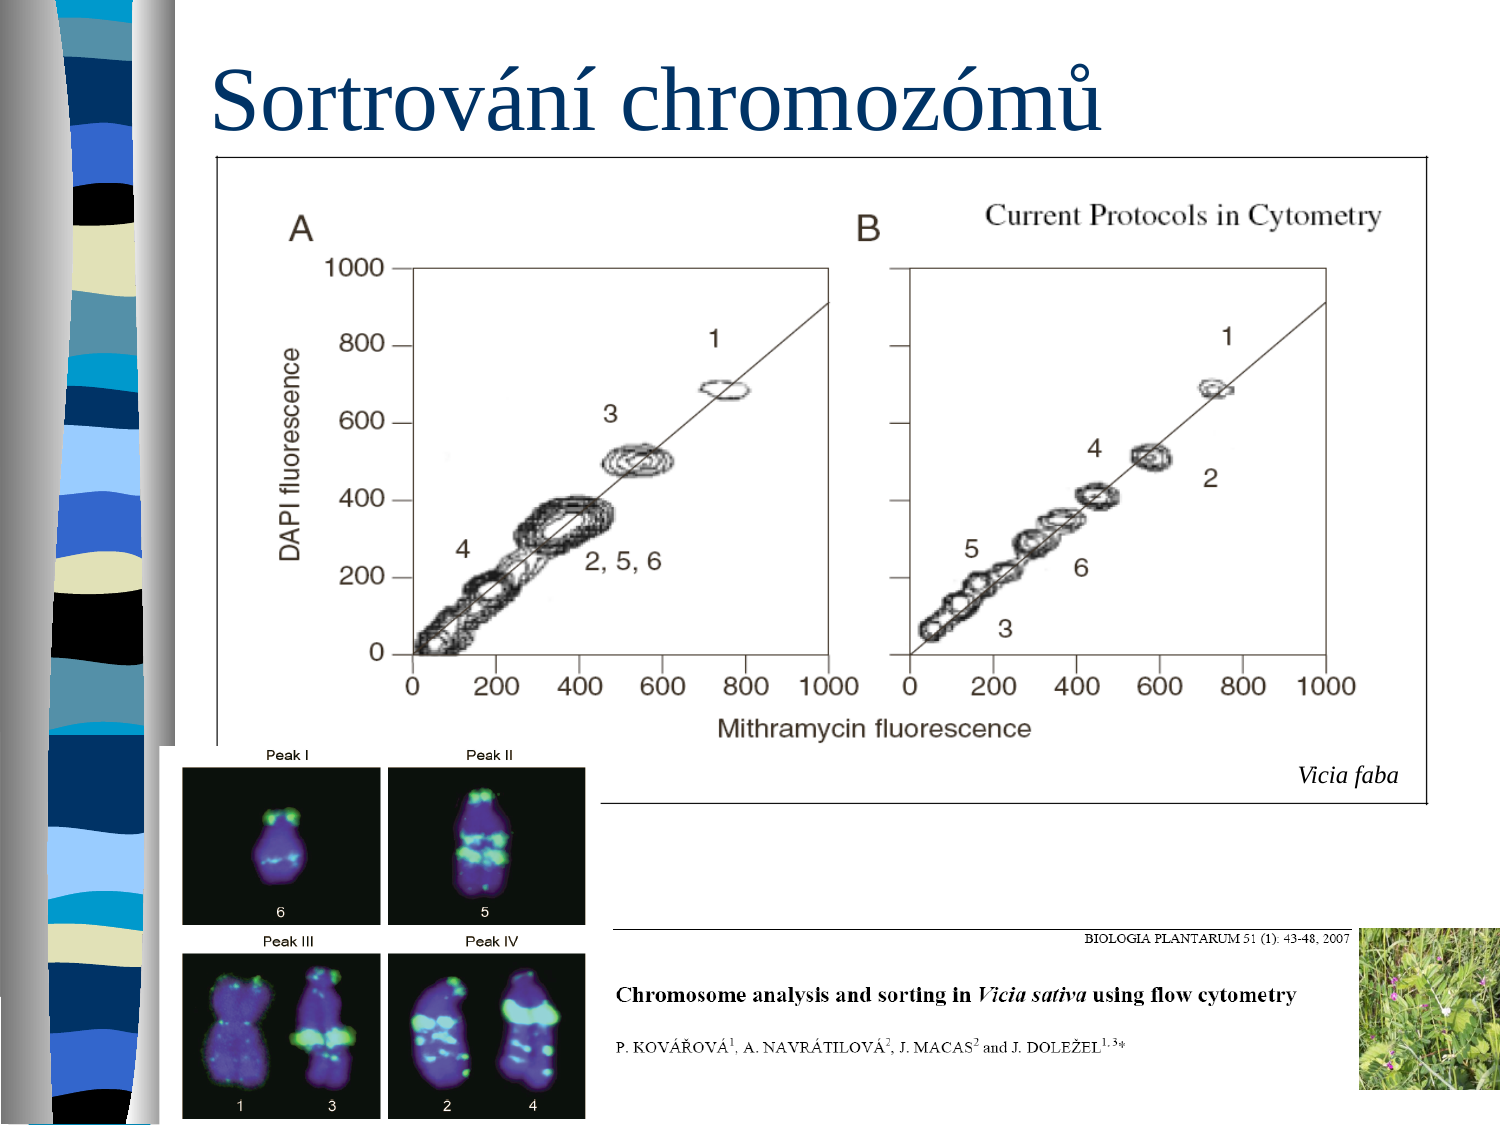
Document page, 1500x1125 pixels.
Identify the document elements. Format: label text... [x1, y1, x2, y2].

picture [159, 746, 1500, 1125]
picture [950, 172, 1405, 248]
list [206, 136, 1457, 813]
title Sortrování chromozómů [194, 0, 1470, 188]
